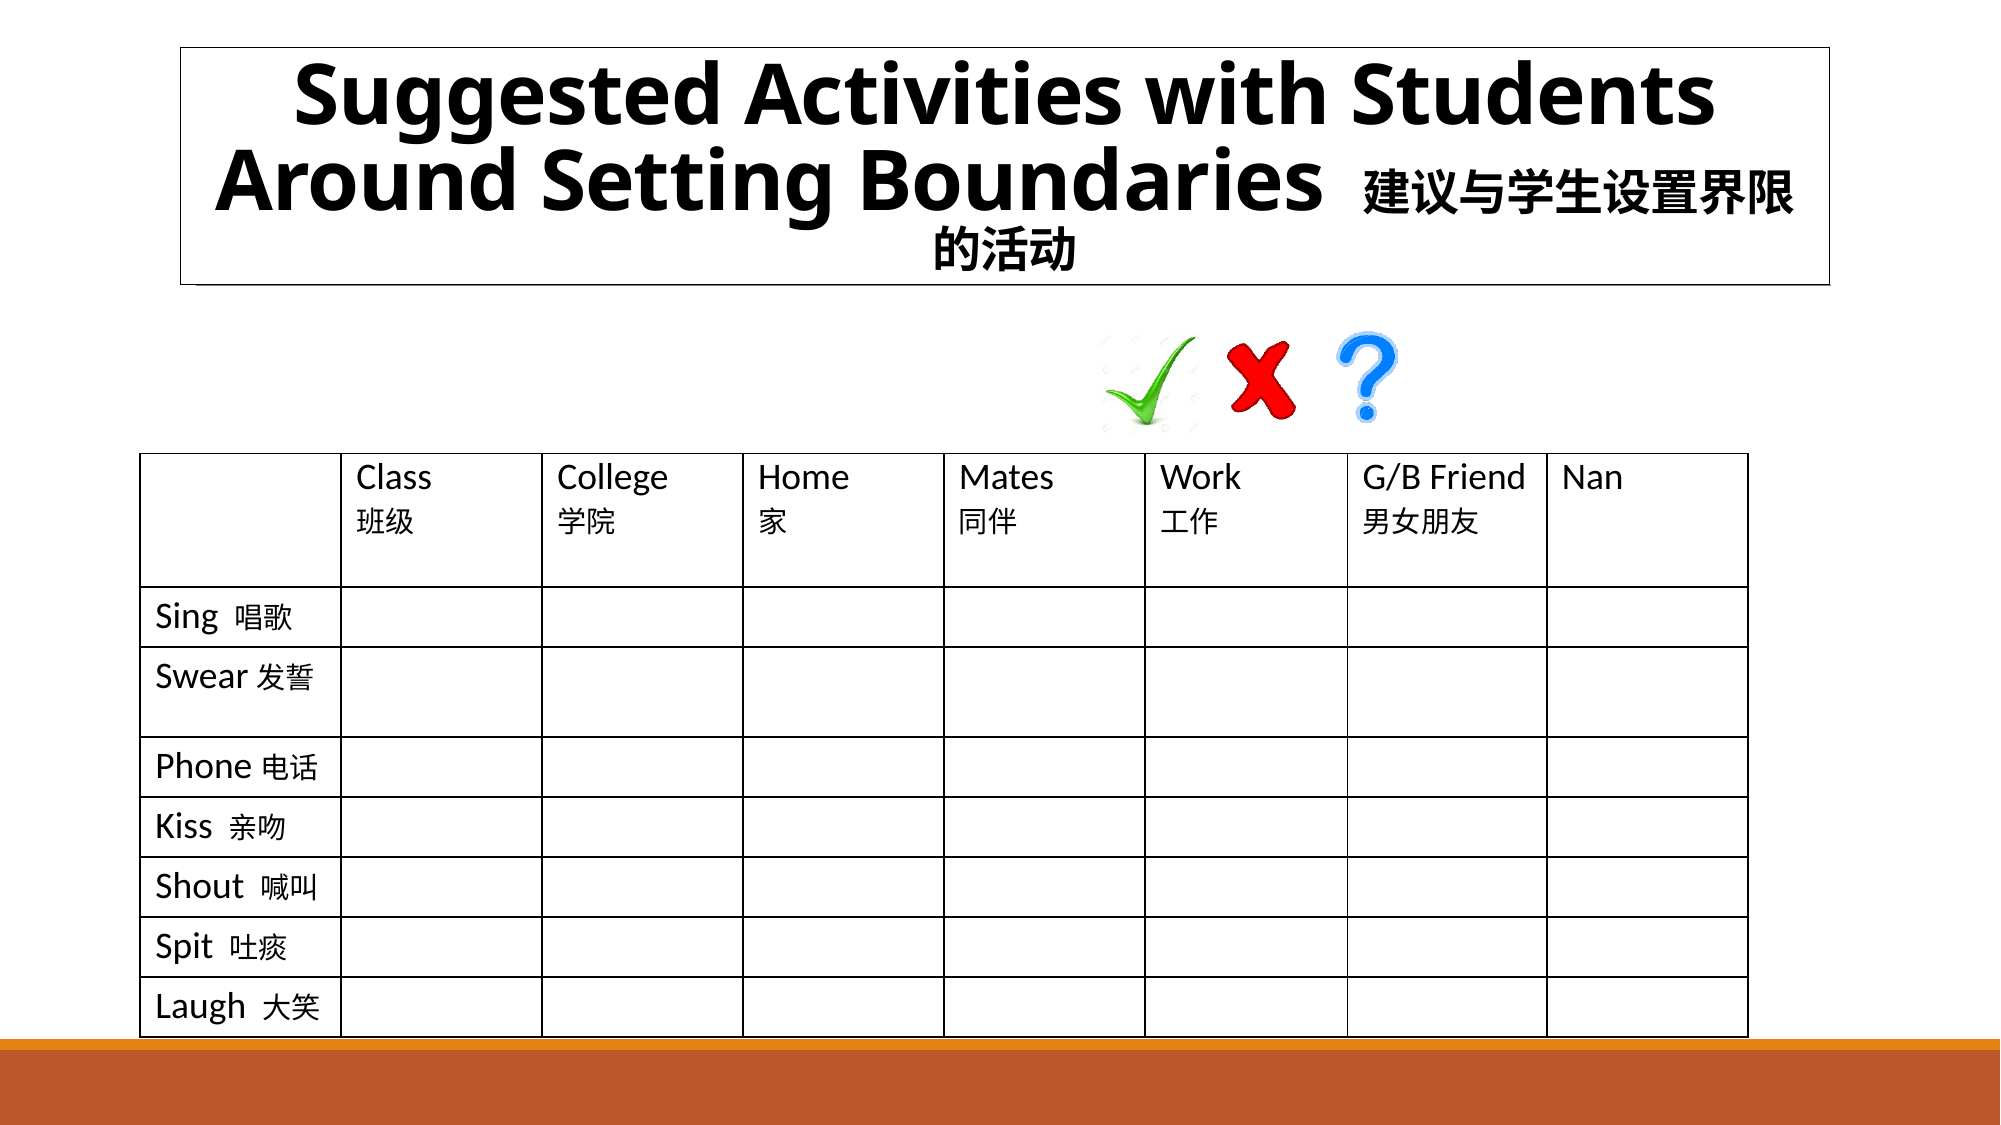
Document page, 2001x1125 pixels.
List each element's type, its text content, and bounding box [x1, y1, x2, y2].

table_cell Laugh 大笑 [141, 978, 340, 1036]
table_header College 学院 [543, 454, 742, 586]
table_cell [945, 738, 1144, 796]
table_cell [1146, 648, 1347, 736]
table_cell [1146, 798, 1347, 856]
table_cell Swear发誓 [141, 648, 340, 736]
table_cell [1146, 588, 1347, 646]
table_cell [945, 648, 1144, 736]
table_cell [342, 918, 541, 976]
table_cell [543, 648, 742, 736]
table_cell Kiss 亲吻 [141, 798, 340, 856]
table_cell [1348, 648, 1546, 736]
table_cell [1146, 918, 1347, 976]
table_header Mates 同伴 [945, 454, 1144, 586]
picture [1097, 330, 1203, 436]
table_cell [744, 798, 943, 856]
table_cell [1548, 648, 1747, 736]
table_cell [945, 918, 1144, 976]
picture [1226, 340, 1297, 421]
table_cell Shout 喊叫 [141, 858, 340, 916]
table_header Nan [1548, 454, 1747, 586]
table_cell [945, 858, 1144, 916]
table_cell [1548, 858, 1747, 916]
table_cell [1348, 588, 1546, 646]
table_cell [543, 978, 742, 1036]
table_cell Phone电话 [141, 738, 340, 796]
table_cell [945, 588, 1144, 646]
table_cell [744, 588, 943, 646]
table_header [141, 454, 340, 586]
table_cell [1548, 738, 1747, 796]
table_cell [744, 978, 943, 1036]
table_cell [1548, 588, 1747, 646]
table_cell [945, 978, 1144, 1036]
table_cell [1548, 918, 1747, 976]
table_cell [342, 738, 541, 796]
table_cell [543, 798, 742, 856]
table_cell [1348, 918, 1546, 976]
list Activity 1 What to do and when to do it! [180, 302, 1830, 963]
table_cell [1146, 978, 1347, 1036]
table_cell [342, 858, 541, 916]
table_cell [1348, 858, 1546, 916]
table_cell [342, 978, 541, 1036]
table_cell [1146, 738, 1347, 796]
table_header Home 家 [744, 454, 943, 586]
table_cell Sing 唱歌 [141, 588, 340, 646]
table_cell [744, 858, 943, 916]
table_cell [342, 648, 541, 736]
table_cell [342, 798, 541, 856]
table_header G/B Friend 男女朋友 [1348, 454, 1546, 586]
table_cell [543, 858, 742, 916]
table_cell [543, 588, 742, 646]
picture [1335, 330, 1398, 423]
table_cell [945, 798, 1144, 856]
table_cell Spit 吐痰 [141, 918, 340, 976]
table_cell [1348, 798, 1546, 856]
table_header Class 班级 [342, 454, 541, 586]
table_cell [744, 918, 943, 976]
table_cell [1548, 978, 1747, 1036]
table_cell [1348, 738, 1546, 796]
table_header Work 工作 [1146, 454, 1347, 586]
table_cell [543, 918, 742, 976]
table_cell [744, 648, 943, 736]
table_cell [744, 738, 943, 796]
title Suggested Activities with Students Around Setting Boundaries 建议与学生设置界限的活动 [180, 47, 1830, 285]
table_cell [1146, 858, 1347, 916]
table_cell [1348, 978, 1546, 1036]
table_cell [342, 588, 541, 646]
table_cell [543, 738, 742, 796]
table_cell [1548, 798, 1747, 856]
